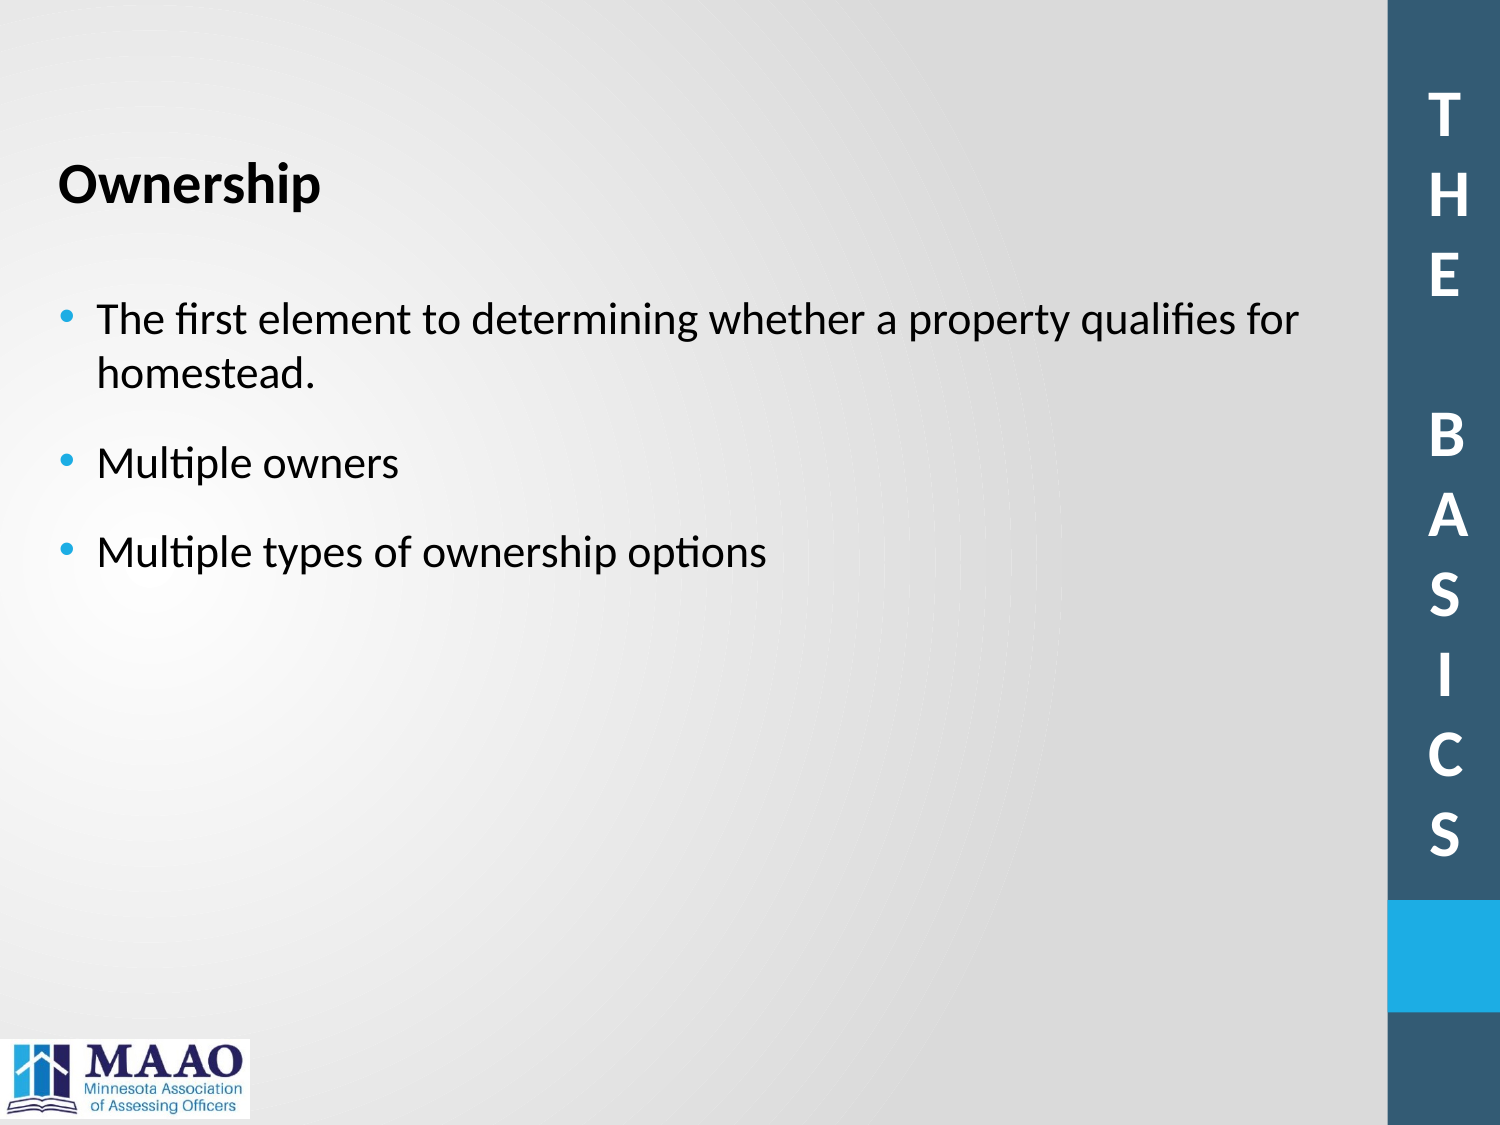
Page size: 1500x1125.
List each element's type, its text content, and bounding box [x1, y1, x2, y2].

picture [0, 1039, 250, 1119]
text_box T H E B A S I C S [1413, 62, 1477, 877]
list Ownership The first element to determining whether a property qualifies for homestead. Multiple owners Multiple types of ownership options [24, 137, 1363, 1063]
